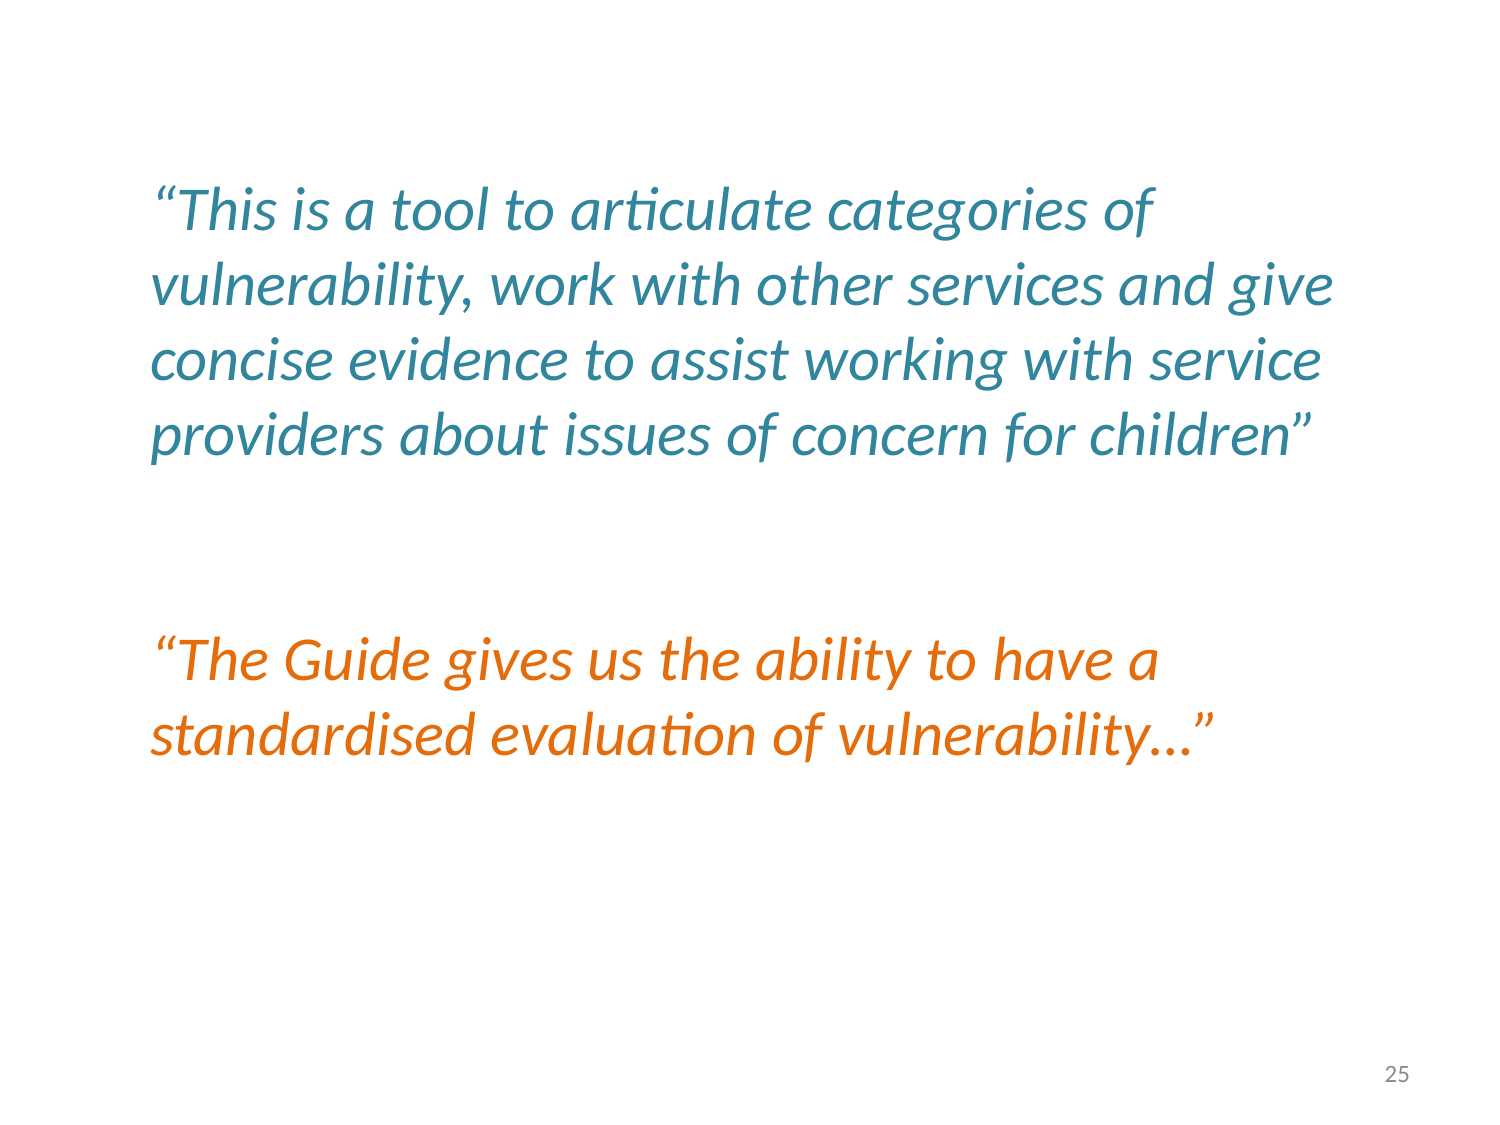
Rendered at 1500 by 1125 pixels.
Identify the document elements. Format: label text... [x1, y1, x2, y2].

slide_number 25 [1074, 1042, 1425, 1103]
text_box “This is a tool to articulate categories of vulnerability, work with other services and give concise evidence to assist working with service providers about issues of concern for children” “The Guide gives us the ability to have a standardised evaluation of vulnerability…” [135, 160, 1447, 851]
